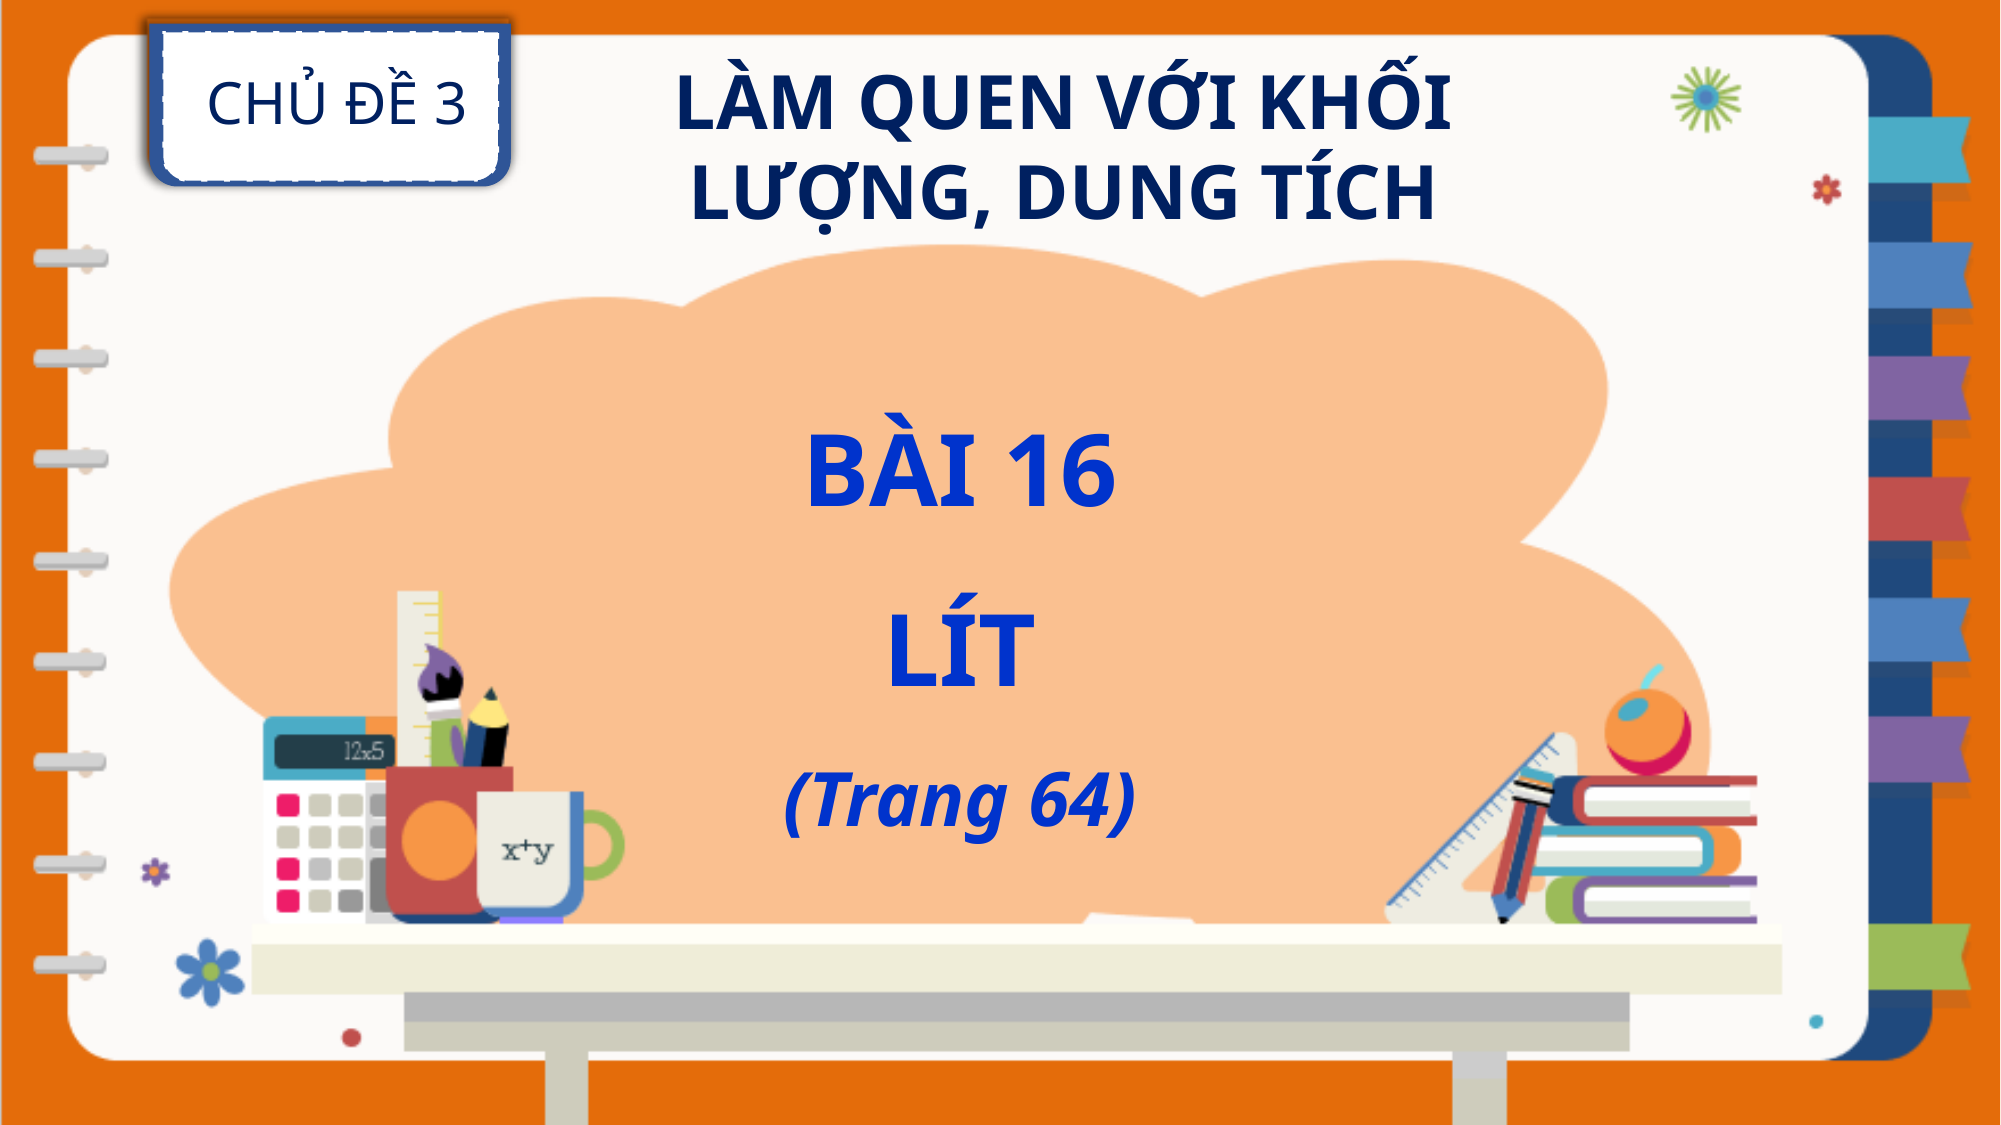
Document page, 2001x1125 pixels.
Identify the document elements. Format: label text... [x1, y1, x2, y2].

picture [0, 0, 2001, 1125]
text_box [150, 24, 510, 186]
text_box BÀI 16 LÍT (Trang 64) [458, 339, 1462, 849]
text_box LÀM QUEN VỚI KHỐI LƯỢNG, DUNG TÍCH [509, 47, 1618, 243]
